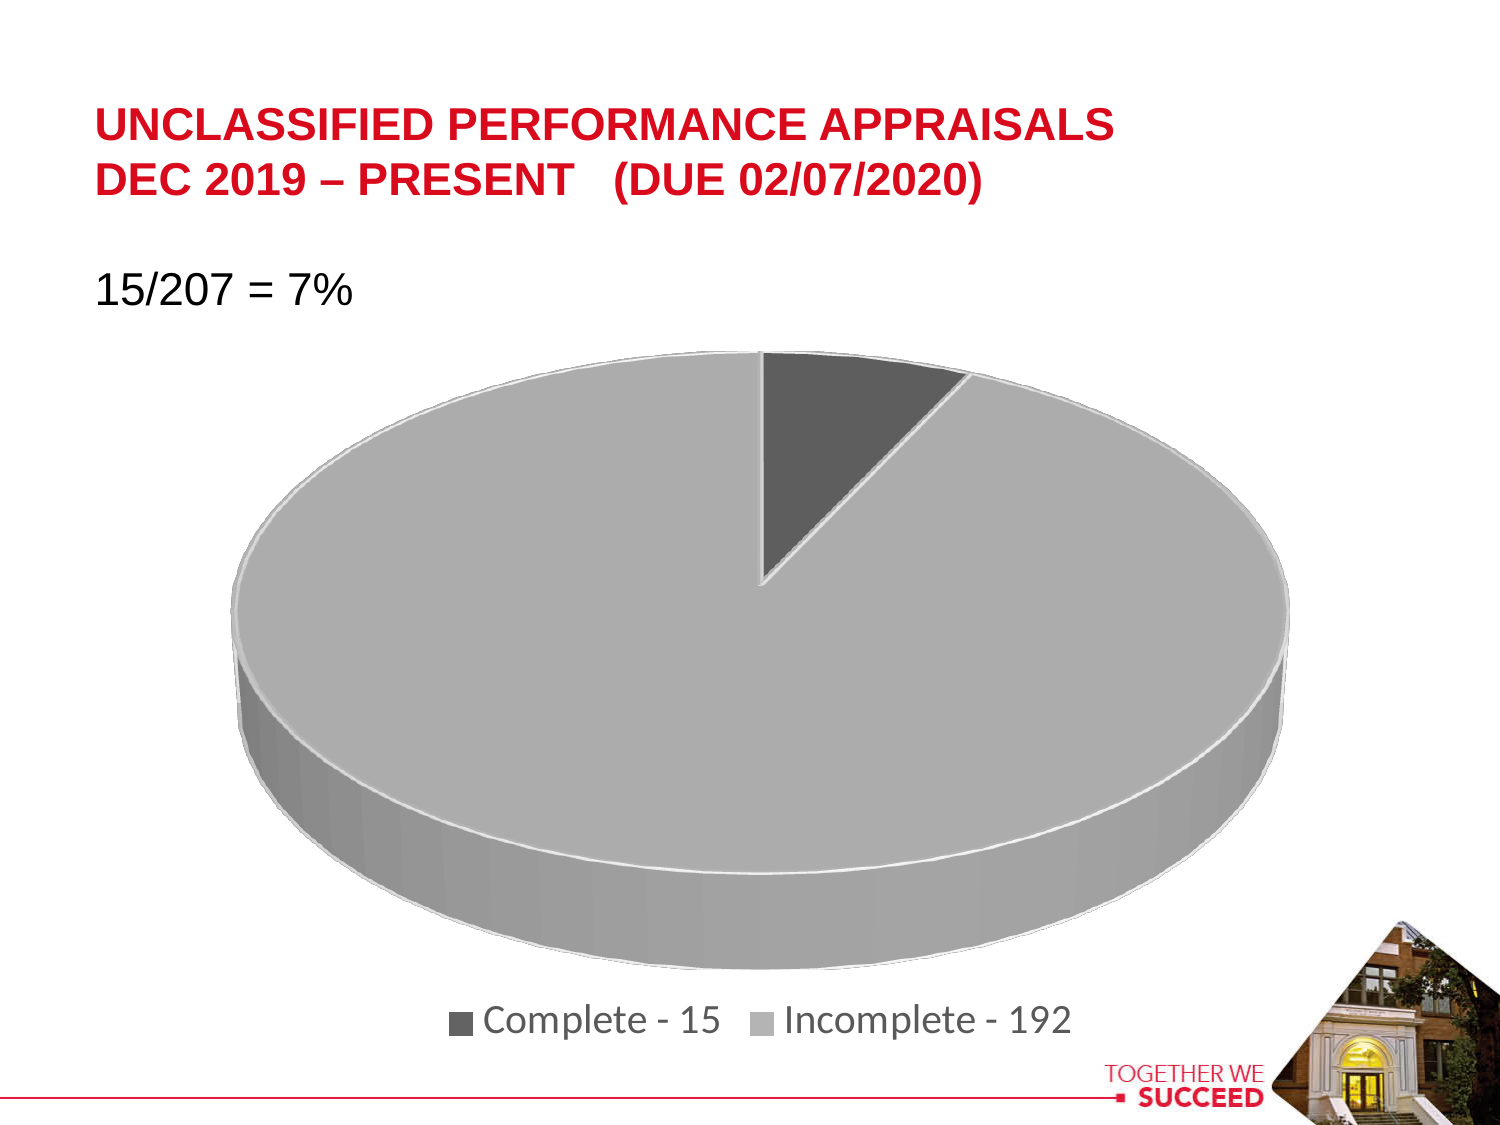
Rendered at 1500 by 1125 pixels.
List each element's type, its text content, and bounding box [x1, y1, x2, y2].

text_box UNCLASSIFIED PERFORMANCE APPRAISALS DEC 2019 – PRESENT (DUE 02/07/2020) 15/207 = 7% [79, 86, 1239, 325]
picture [0, 0, 1500, 1125]
chart [79, 337, 1443, 1054]
